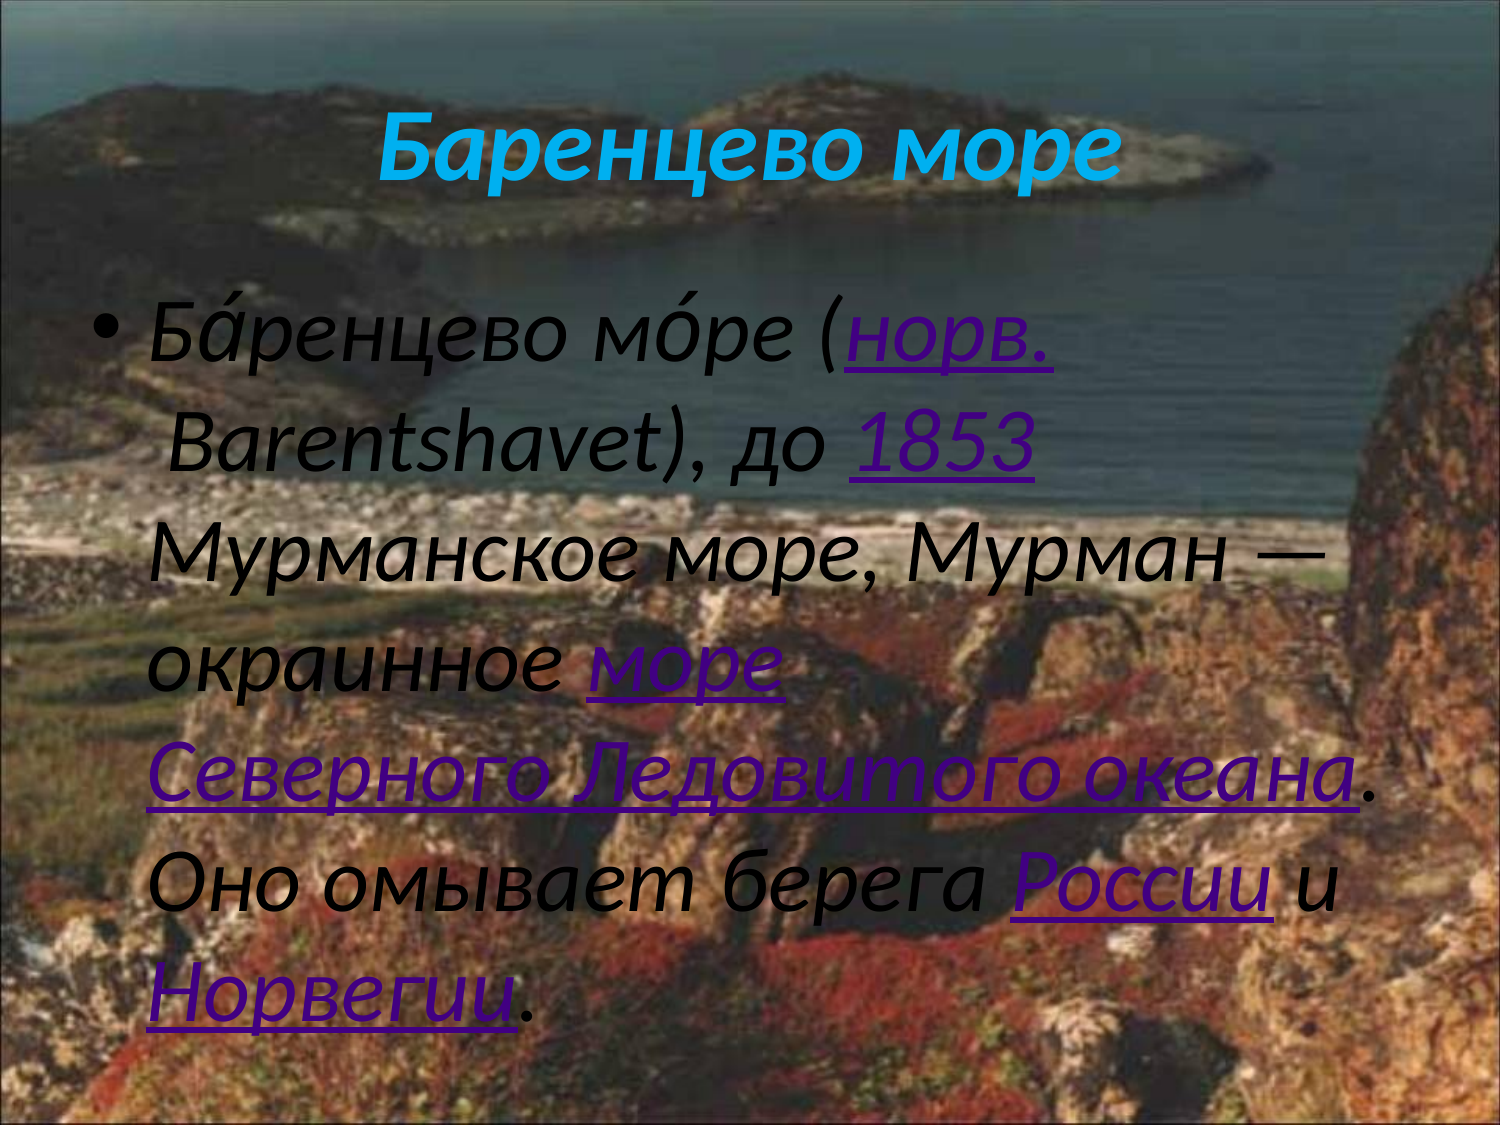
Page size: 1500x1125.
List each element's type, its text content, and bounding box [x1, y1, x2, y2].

picture [0, 0, 1500, 1125]
title Баренцево море [74, 44, 1426, 233]
list Ба́ренцево мо́ре (норв. Barentshavet), до 1853 Мурманское море, Мурман — окраинное море Северного Ледовитого океана. Оно омывает берега России и Норвегии. [74, 262, 1426, 1006]
